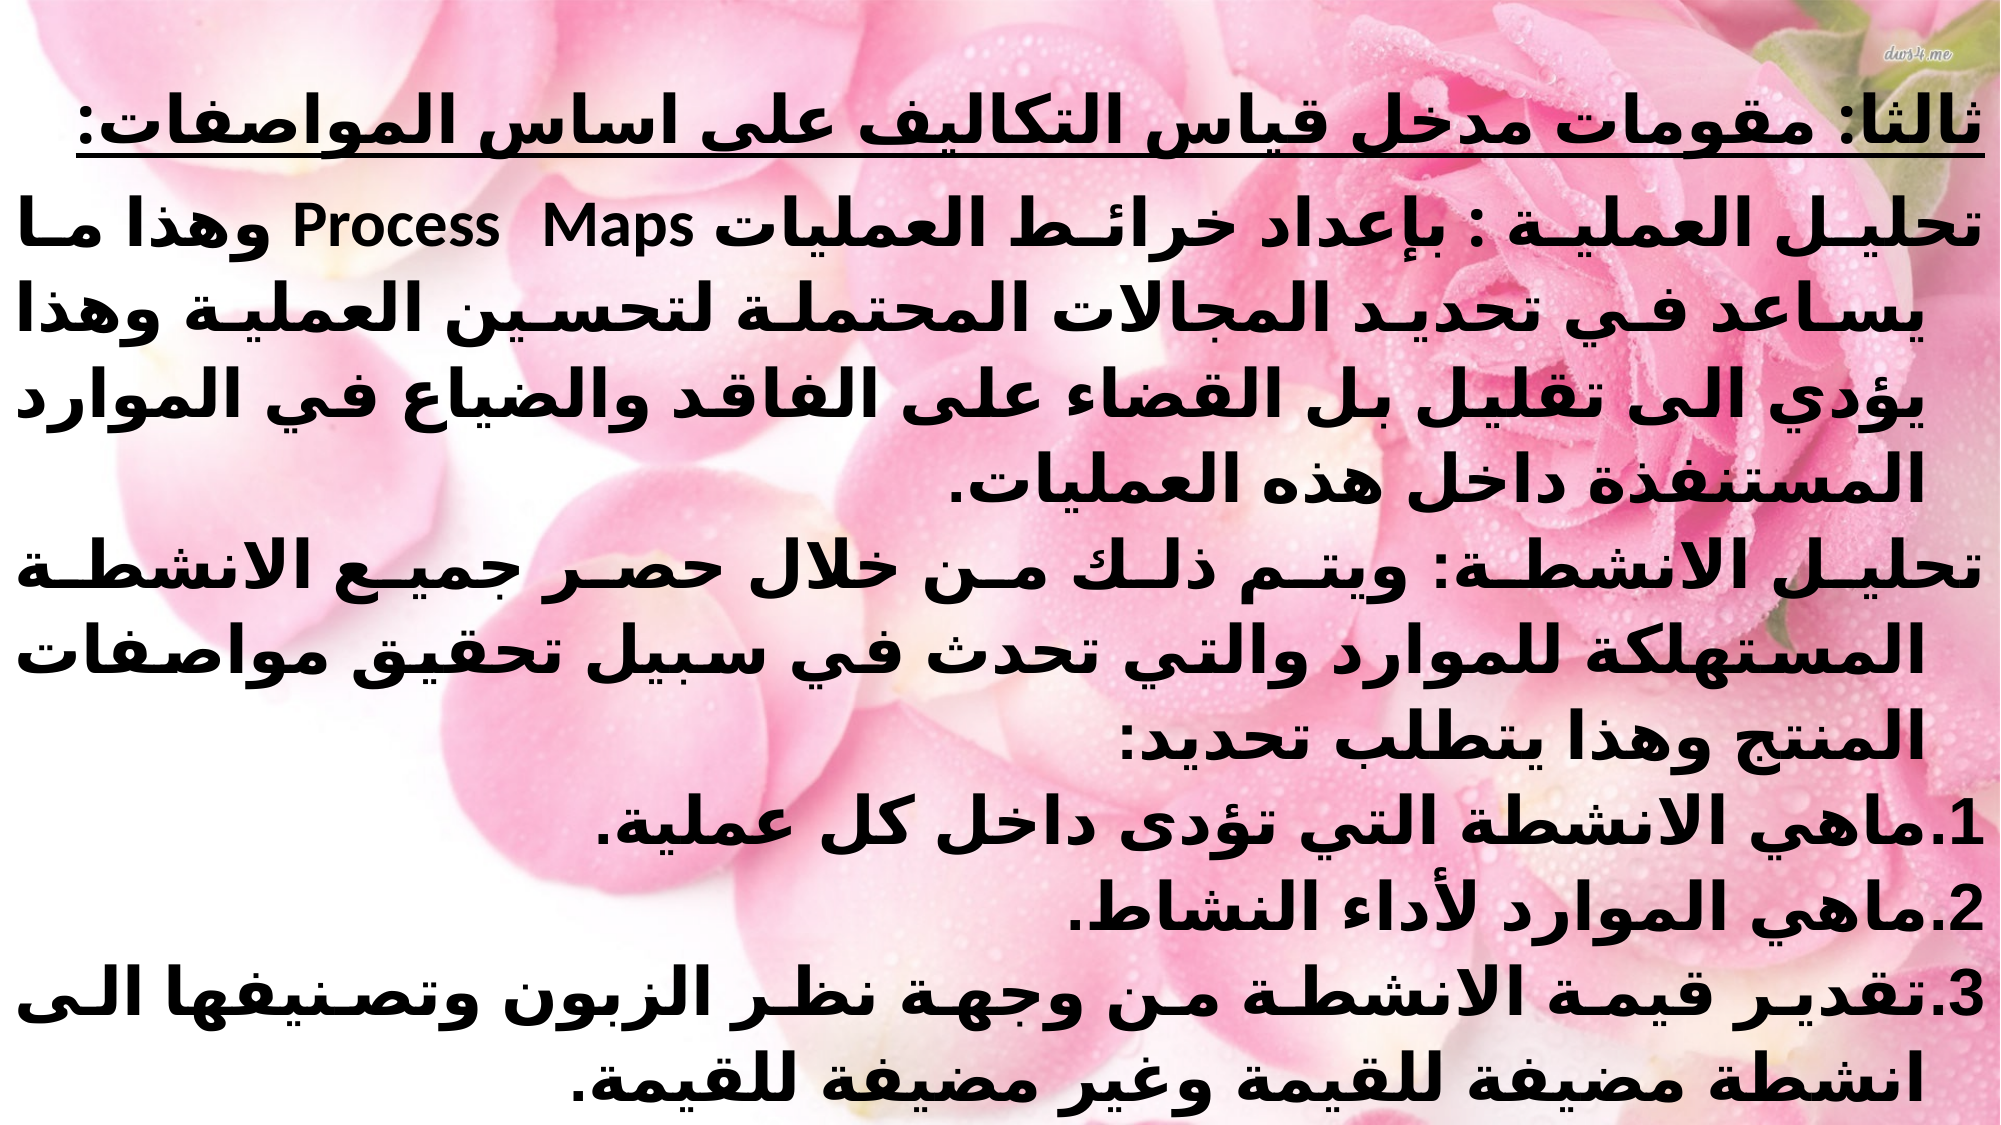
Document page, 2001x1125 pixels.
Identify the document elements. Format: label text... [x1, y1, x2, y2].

text_box ثالثا: مقومات مدخل قياس التكاليف على اساس المواصفات: تحليل العملية : بإعداد خرائط العمليات Process Maps وهذا ما يساعد في تحديد المجالات المحتملة لتحسين العملية وهذا يؤدي الى تقليل بل القضاء على الفاقد والضياع في الموارد المستنفذة داخل هذه العمليات. تحليل الانشطة: ويتم ذلك من خلال حصر جميع الانشطة المستهلكة للموارد والتي تحدث في سبيل تحقيق مواصفات المنتج وهذا يتطلب تحديد: ماهي الانشطة التي تؤدى داخل كل عملية. ماهي الموارد لأداء النشاط. تقدير قيمة الانشطة من وجهة نظر الزبون وتصنيفها الى انشطة مضيفة للقيمة وغير مضيفة للقيمة. ت-الاهتمام بمستويات انجاز كل مواصفة: باعتبار ان تكلفة المنتج تتحدد في ضوء تكلفة كل مستوى من مستويات انجازها. [0, 64, 2000, 1125]
